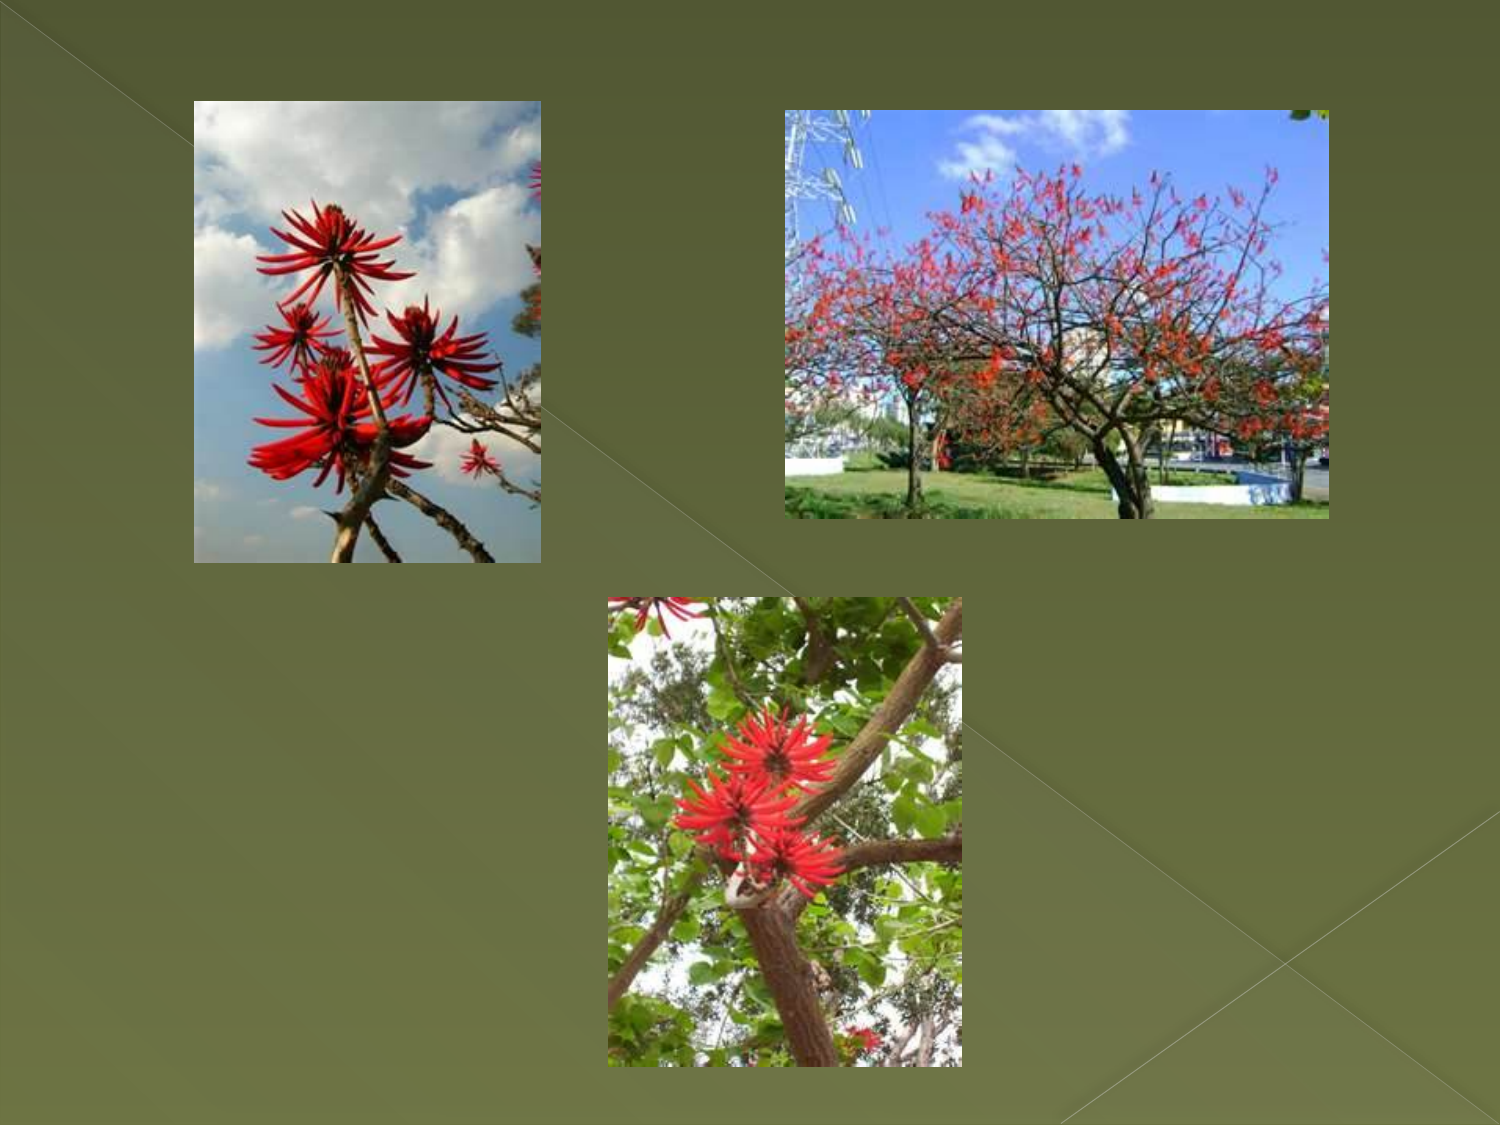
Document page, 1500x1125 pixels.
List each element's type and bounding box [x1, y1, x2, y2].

picture [194, 101, 541, 563]
picture [785, 110, 1330, 519]
picture [607, 597, 962, 1067]
